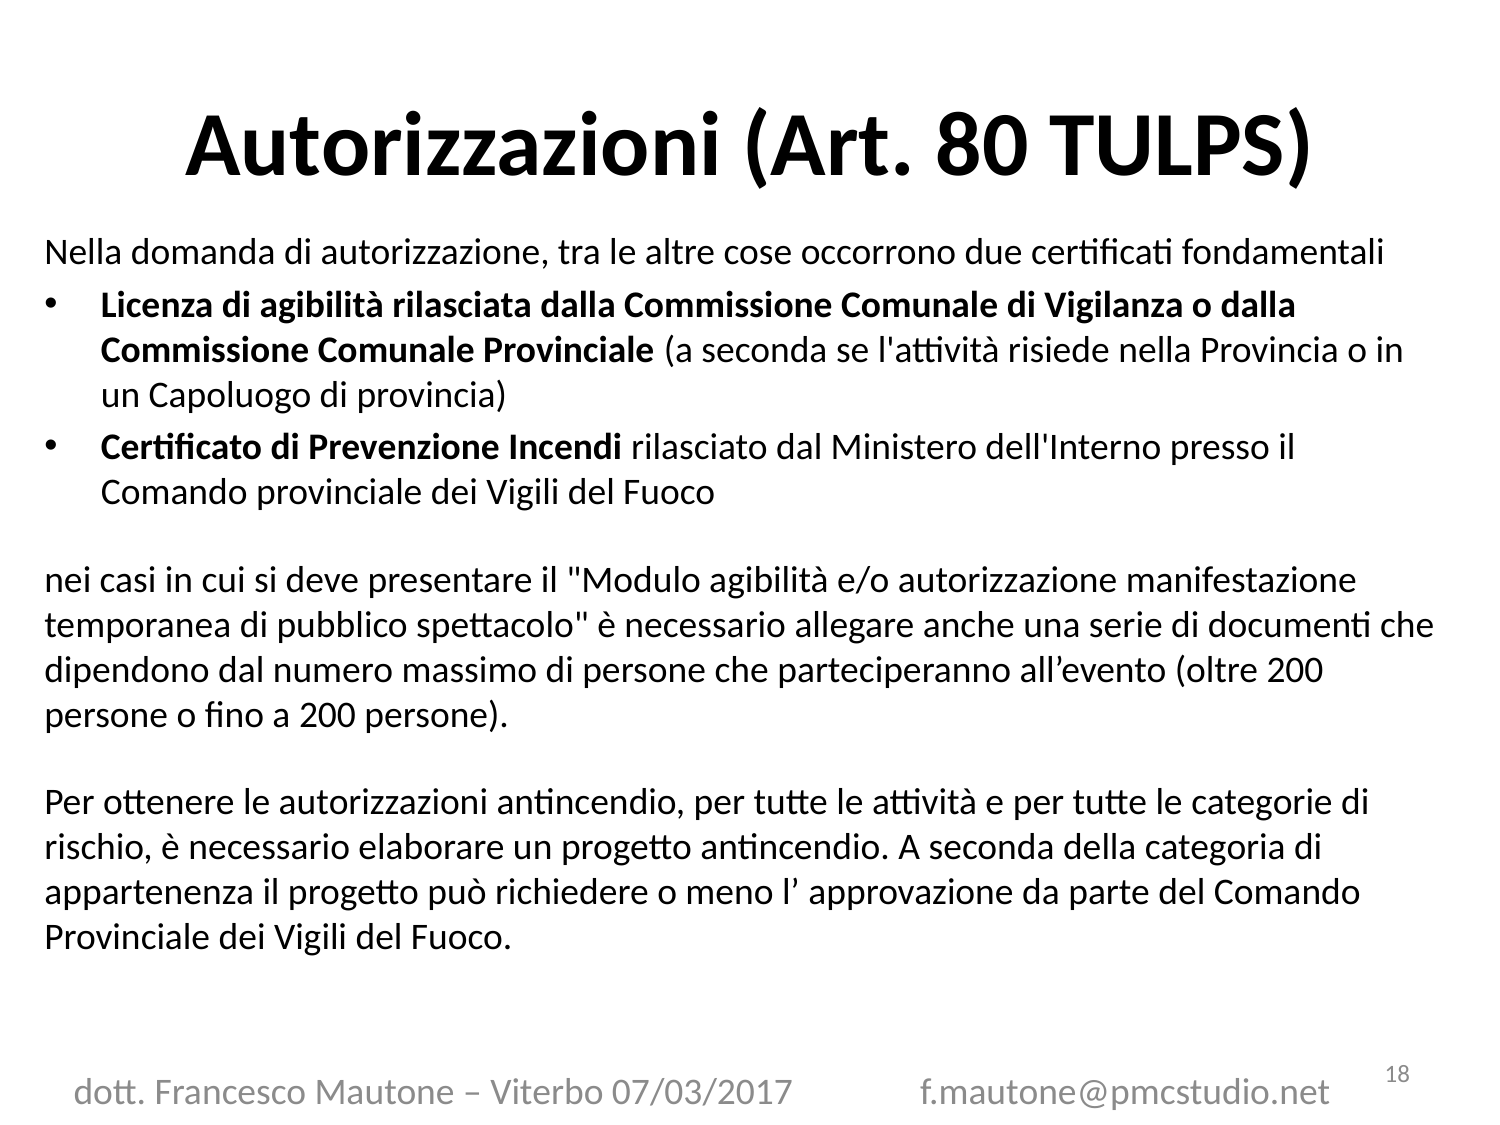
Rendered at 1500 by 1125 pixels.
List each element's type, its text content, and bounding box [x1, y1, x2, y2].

slide_number 18 [1074, 1042, 1425, 1103]
title Autorizzazioni (Art. 80 TULPS) [75, 45, 1425, 219]
list Nella domanda di autorizzazione, tra le altre cose occorrono due certificati fondamentali Licenza di agibilità rilasciata dalla Commissione Comunale di Vigilanza o dalla Commissione Comunale Provinciale (a seconda se l'attività risiede nella Provincia o in un Capoluogo di provincia) Certificato di Prevenzione Incendi rilasciato dal Ministero dell'Interno presso il Comando provinciale dei Vigili del Fuoco nei casi in cui si deve presentare il "Modulo agibilità e/o autorizzazione manifestazione temporanea di pubblico spettacolo" è necessario allegare anche una serie di documenti che dipendono dal numero massimo di persone che parteciperanno all’evento (oltre 200 persone o fino a 200 persone). Per ottenere le autorizzazioni antincendio, per tutte le attività e per tutte le categorie di rischio, è necessario elaborare un progetto antincendio. A seconda della categoria di appartenenza il progetto può richiedere o meno l’ approvazione da parte del Comando Provinciale dei Vigili del Fuoco. [29, 219, 1459, 1005]
footer dott. Francesco Mautone – Viterbo 07/03/2017 f.mautone@pmcstudio.net [53, 1059, 1353, 1120]
